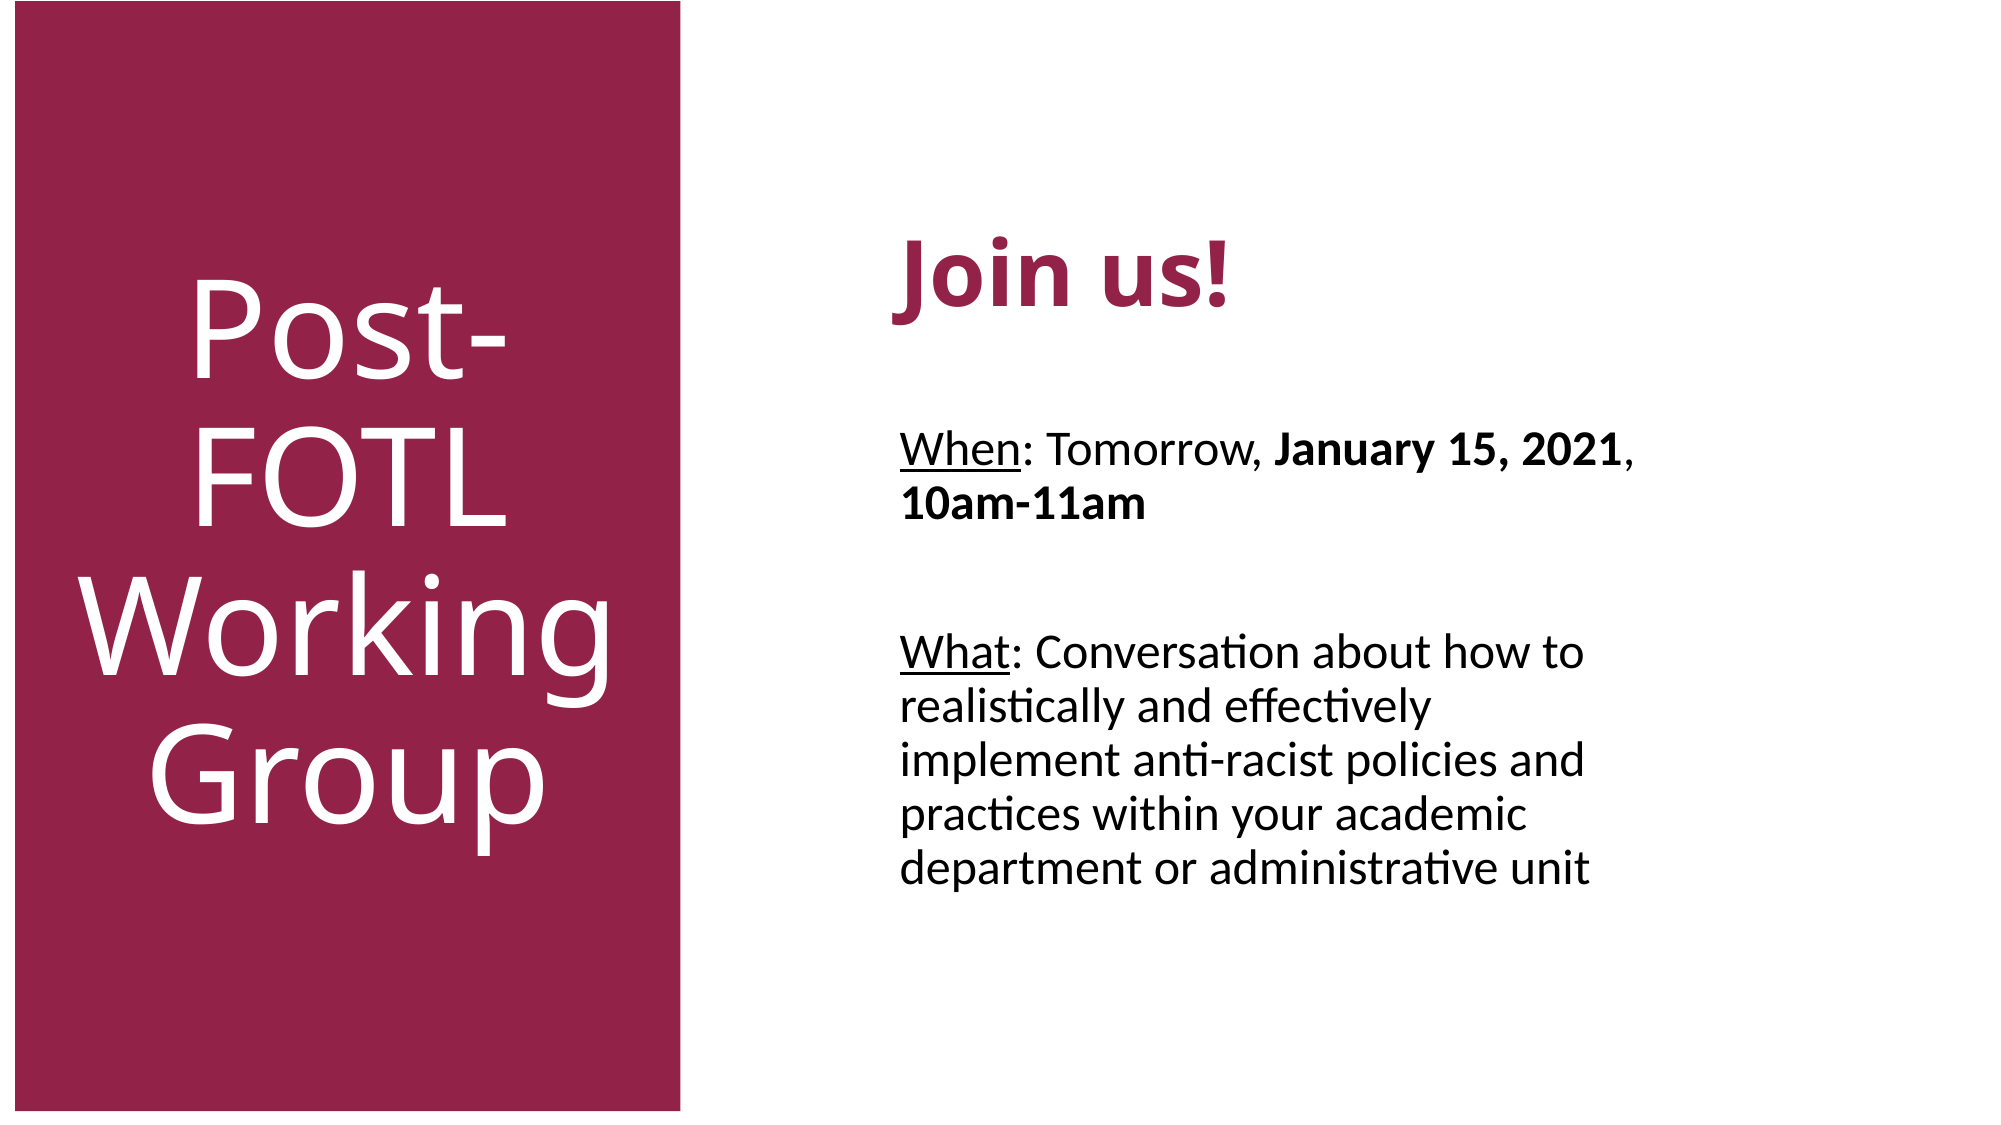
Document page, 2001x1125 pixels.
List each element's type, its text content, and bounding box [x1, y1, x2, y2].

list Join us! When: Tomorrow, January 15, 2021, 10am-11am What: Conversation about how to realistically and effectively implement anti-racist policies and practices within your academic department or administrative unit [884, 134, 1672, 989]
title Post-FOTL Working Group [15, 1, 681, 1112]
